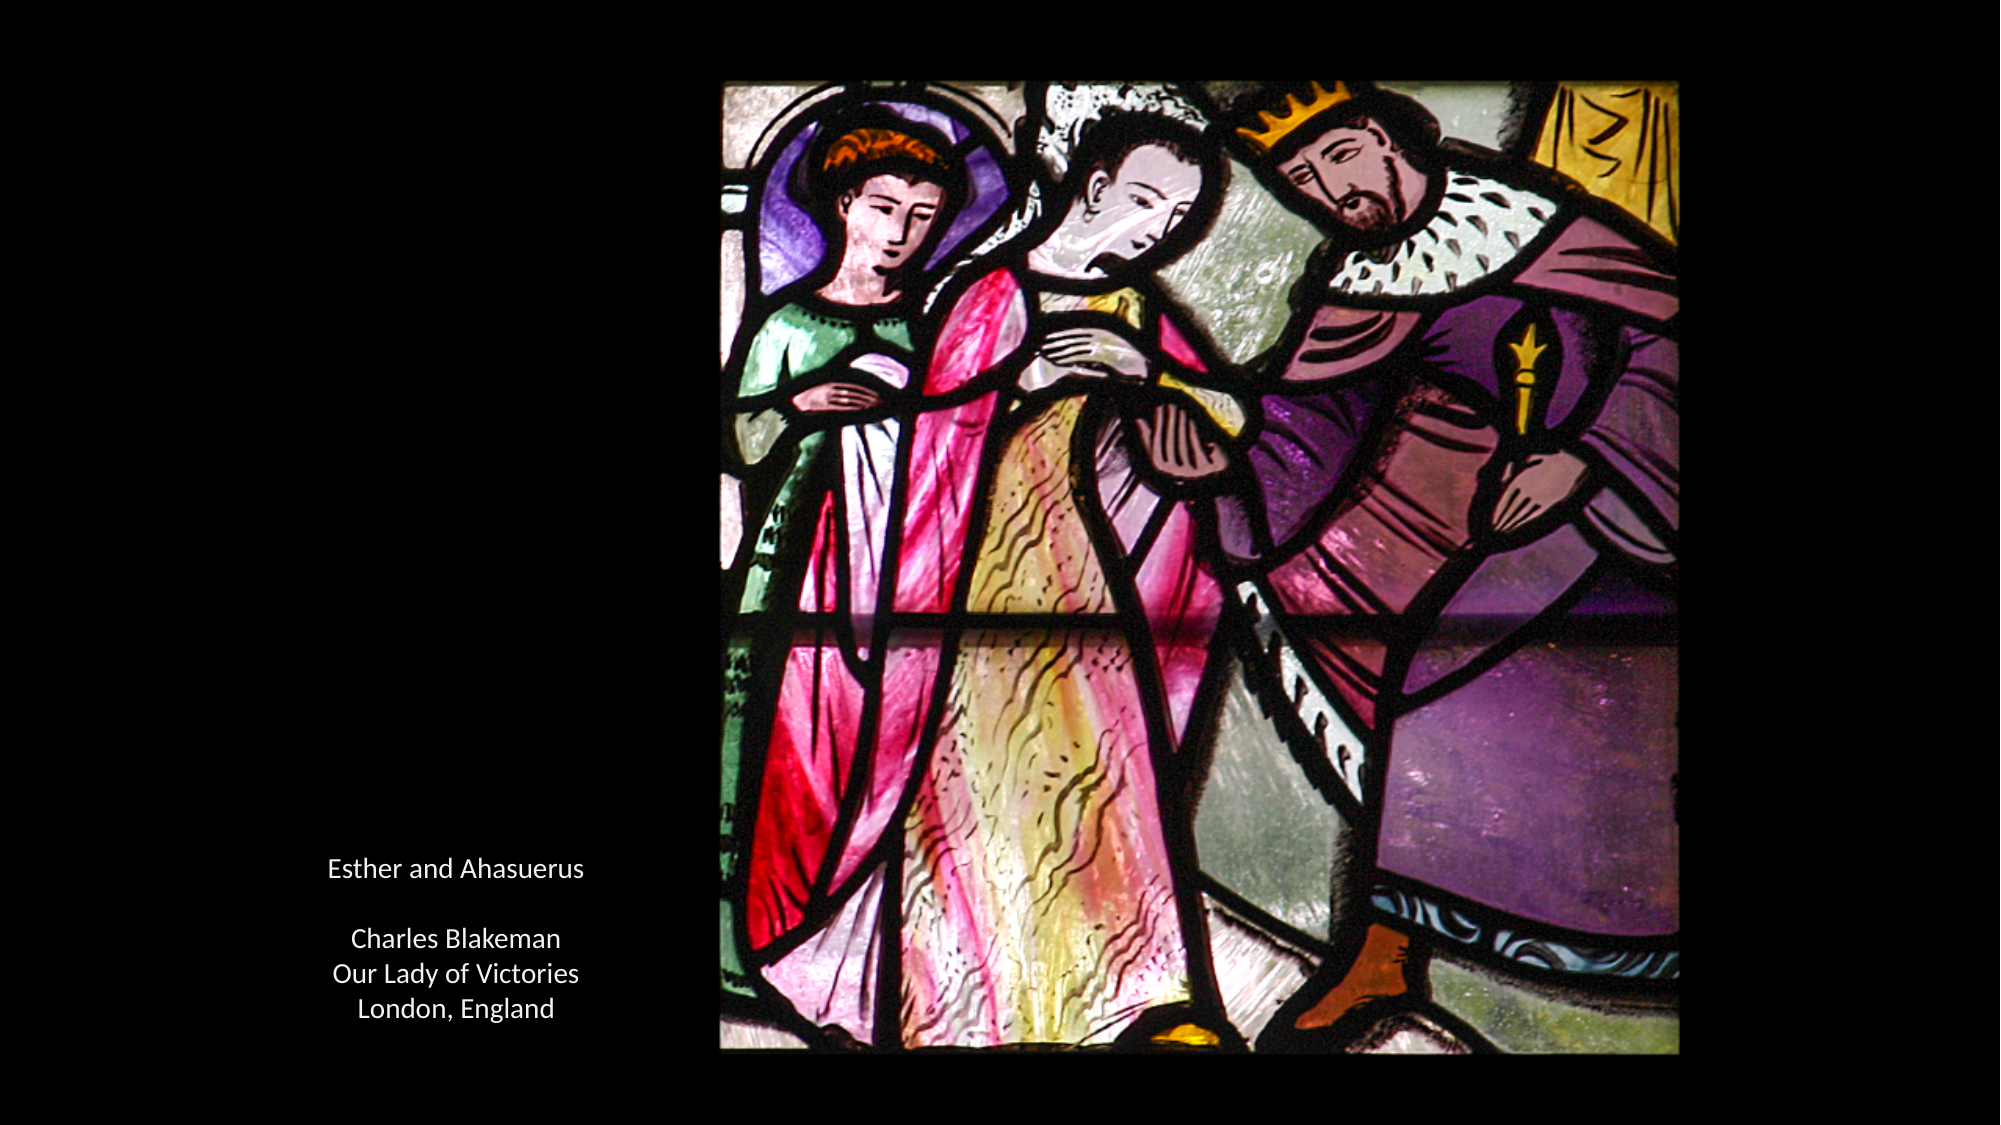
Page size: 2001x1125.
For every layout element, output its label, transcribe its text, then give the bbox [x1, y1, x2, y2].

picture [687, 48, 1713, 1088]
text_box Esther and Ahasuerus Charles Blakeman Our Lady of Victories London, England [287, 842, 625, 1032]
